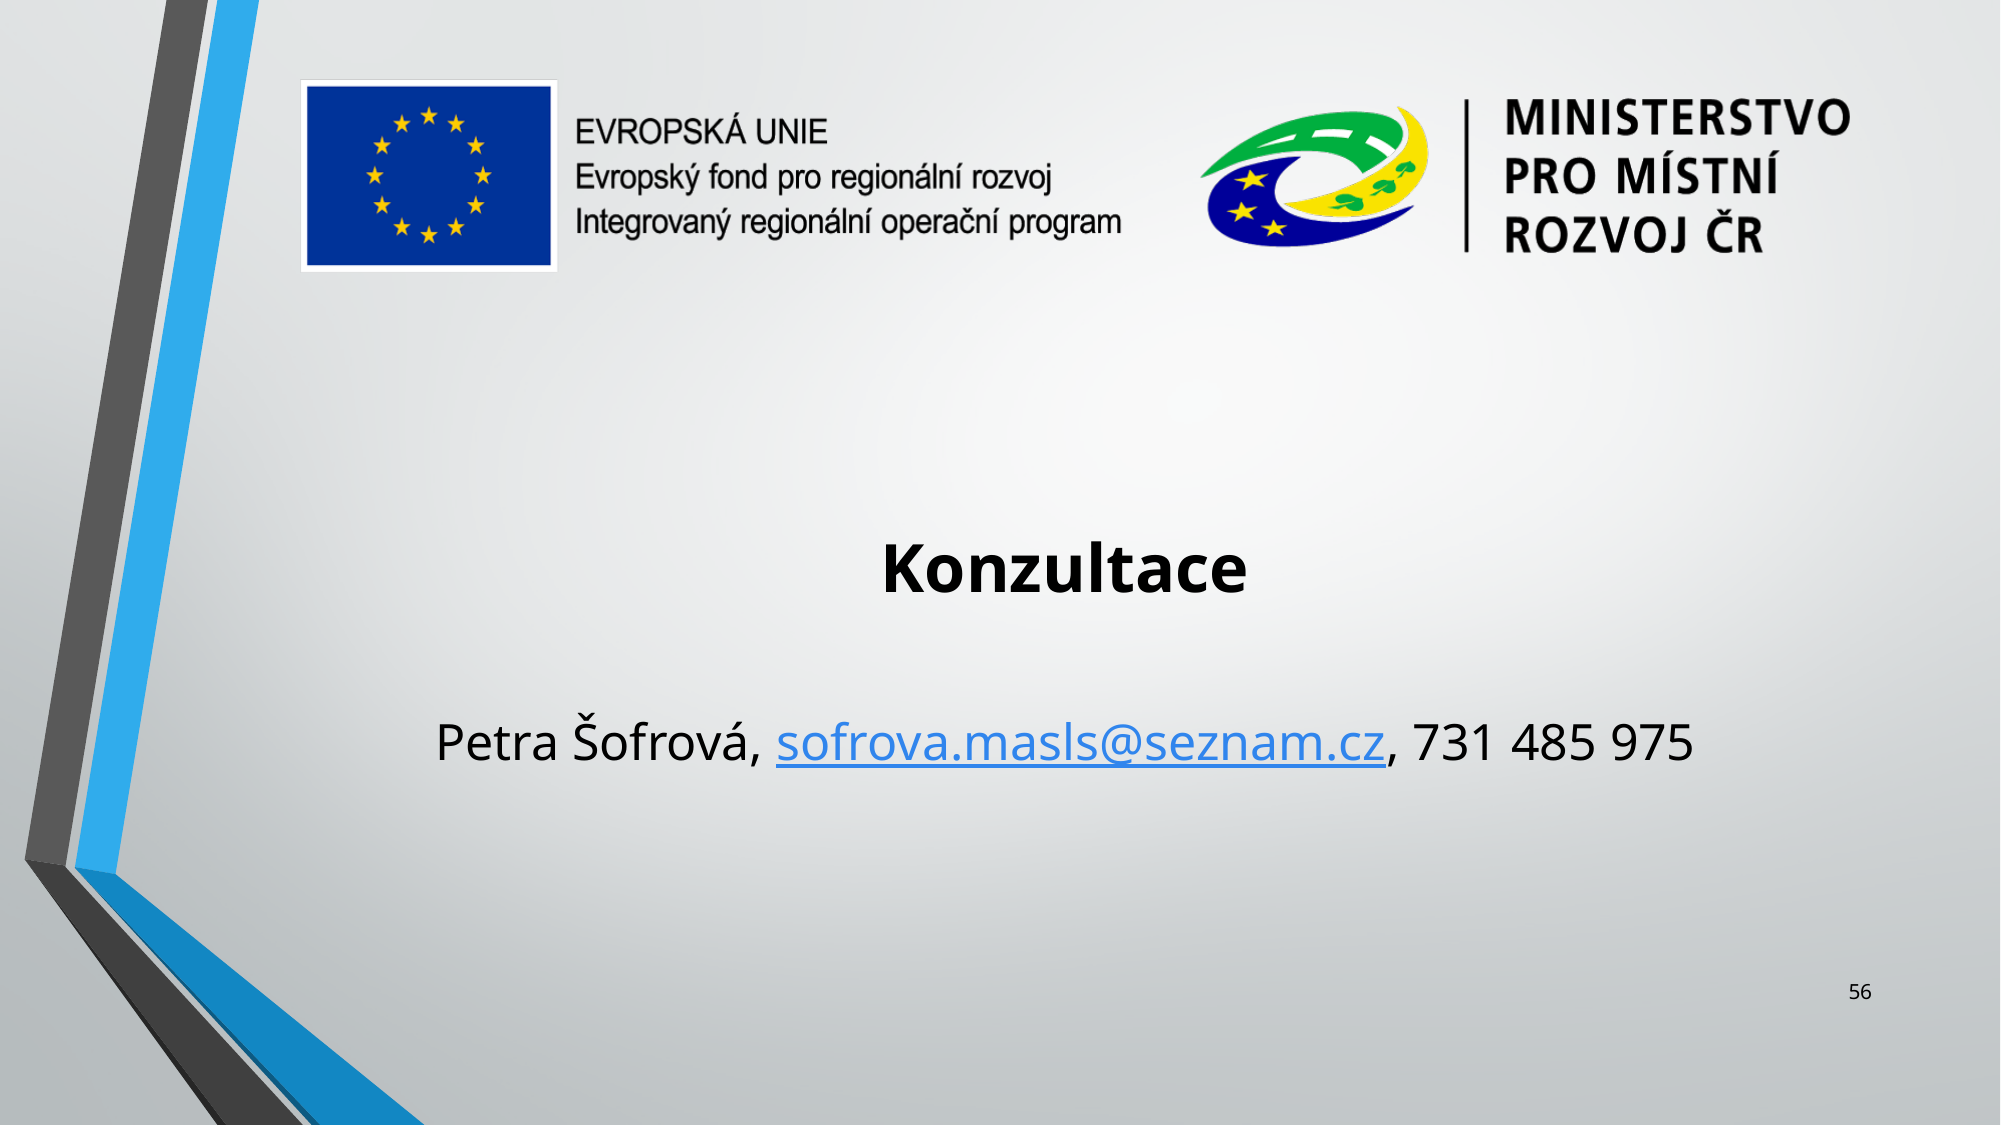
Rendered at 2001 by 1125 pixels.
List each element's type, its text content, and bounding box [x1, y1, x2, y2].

list Konzultace Petra Šofrová, sofrova.masls@seznam.cz, 731 485 975 [243, 354, 1887, 950]
picture [253, 25, 1904, 326]
slide_number 56 [1796, 962, 1887, 1023]
